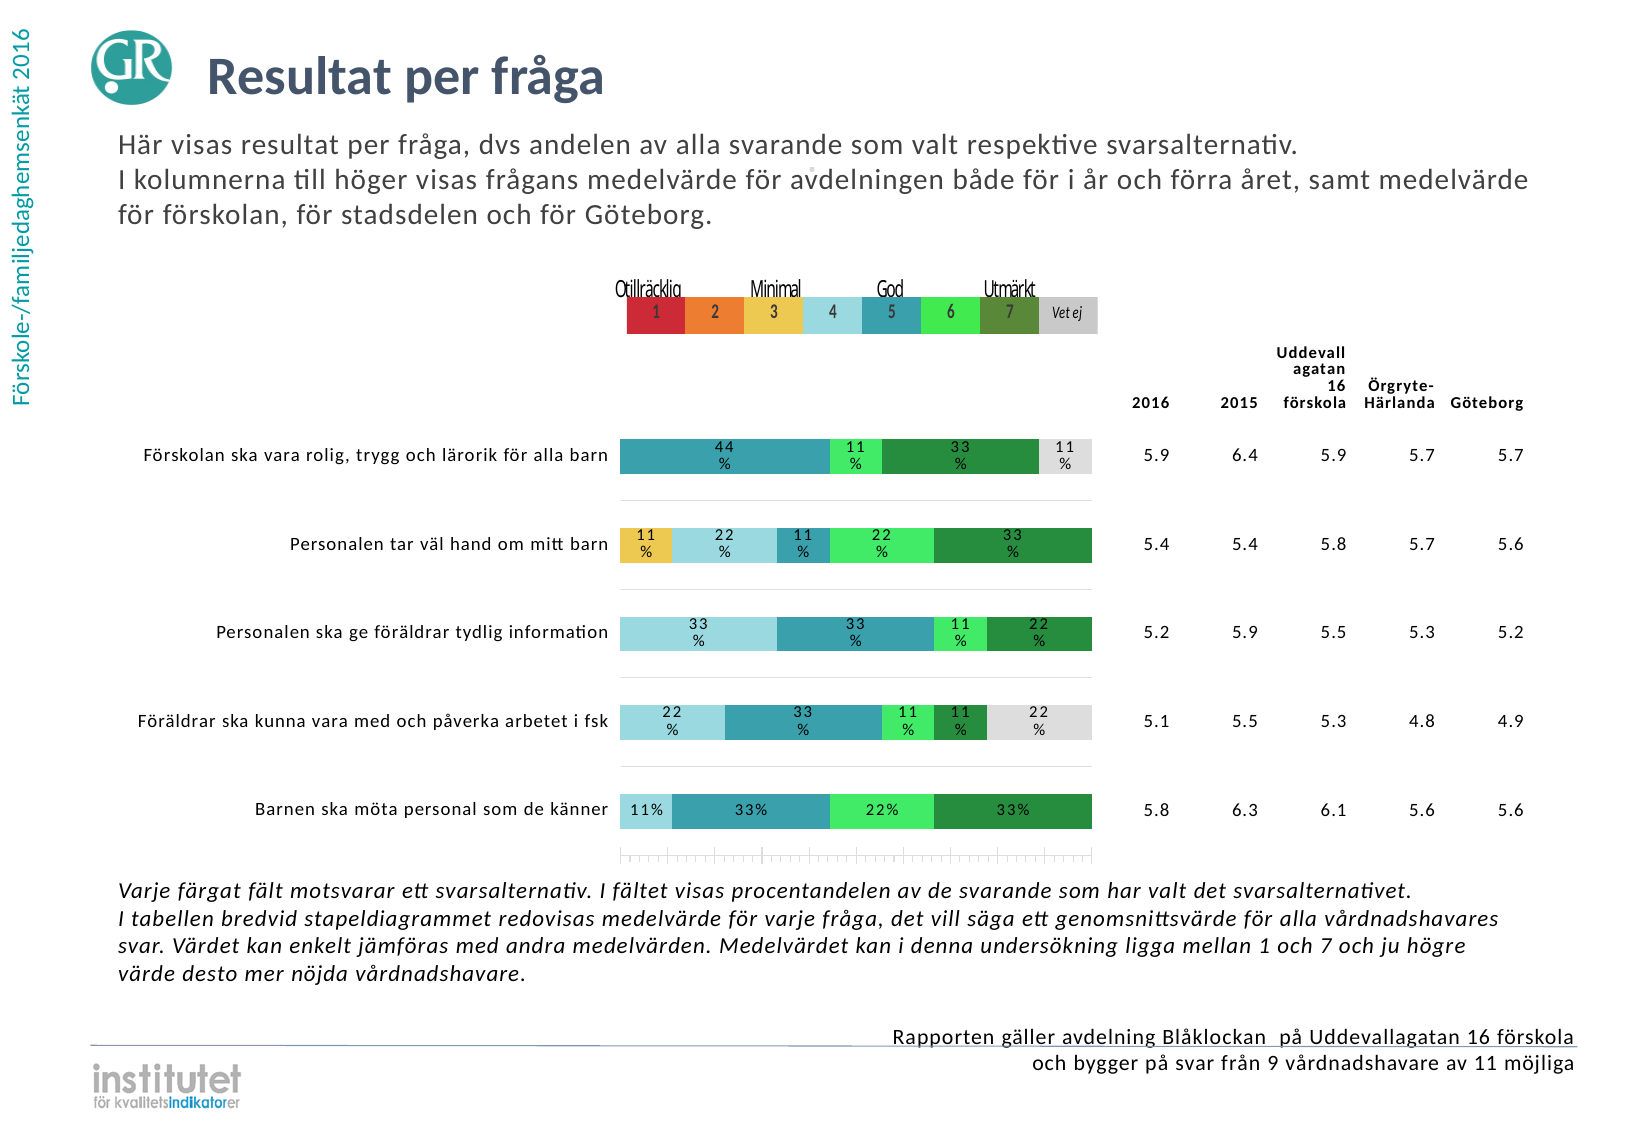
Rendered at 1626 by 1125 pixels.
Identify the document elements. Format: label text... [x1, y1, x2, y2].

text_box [118, 153, 1506, 213]
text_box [118, 324, 1453, 1039]
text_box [17, 1045, 1578, 1111]
text_box Här visas resultat per fråga, dvs andelen av alla svarande som valt respektive svarsalternativ. I kolumnerna till höger visas frågans medelvärde för avdelningen både för i år och förra året, samt medelvärde för förskolan, för stadsdelen och för Göteborg. [118, 125, 1537, 262]
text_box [609, 269, 1099, 336]
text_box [207, 40, 1460, 126]
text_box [118, 1047, 1506, 1052]
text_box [118, 875, 1506, 1045]
